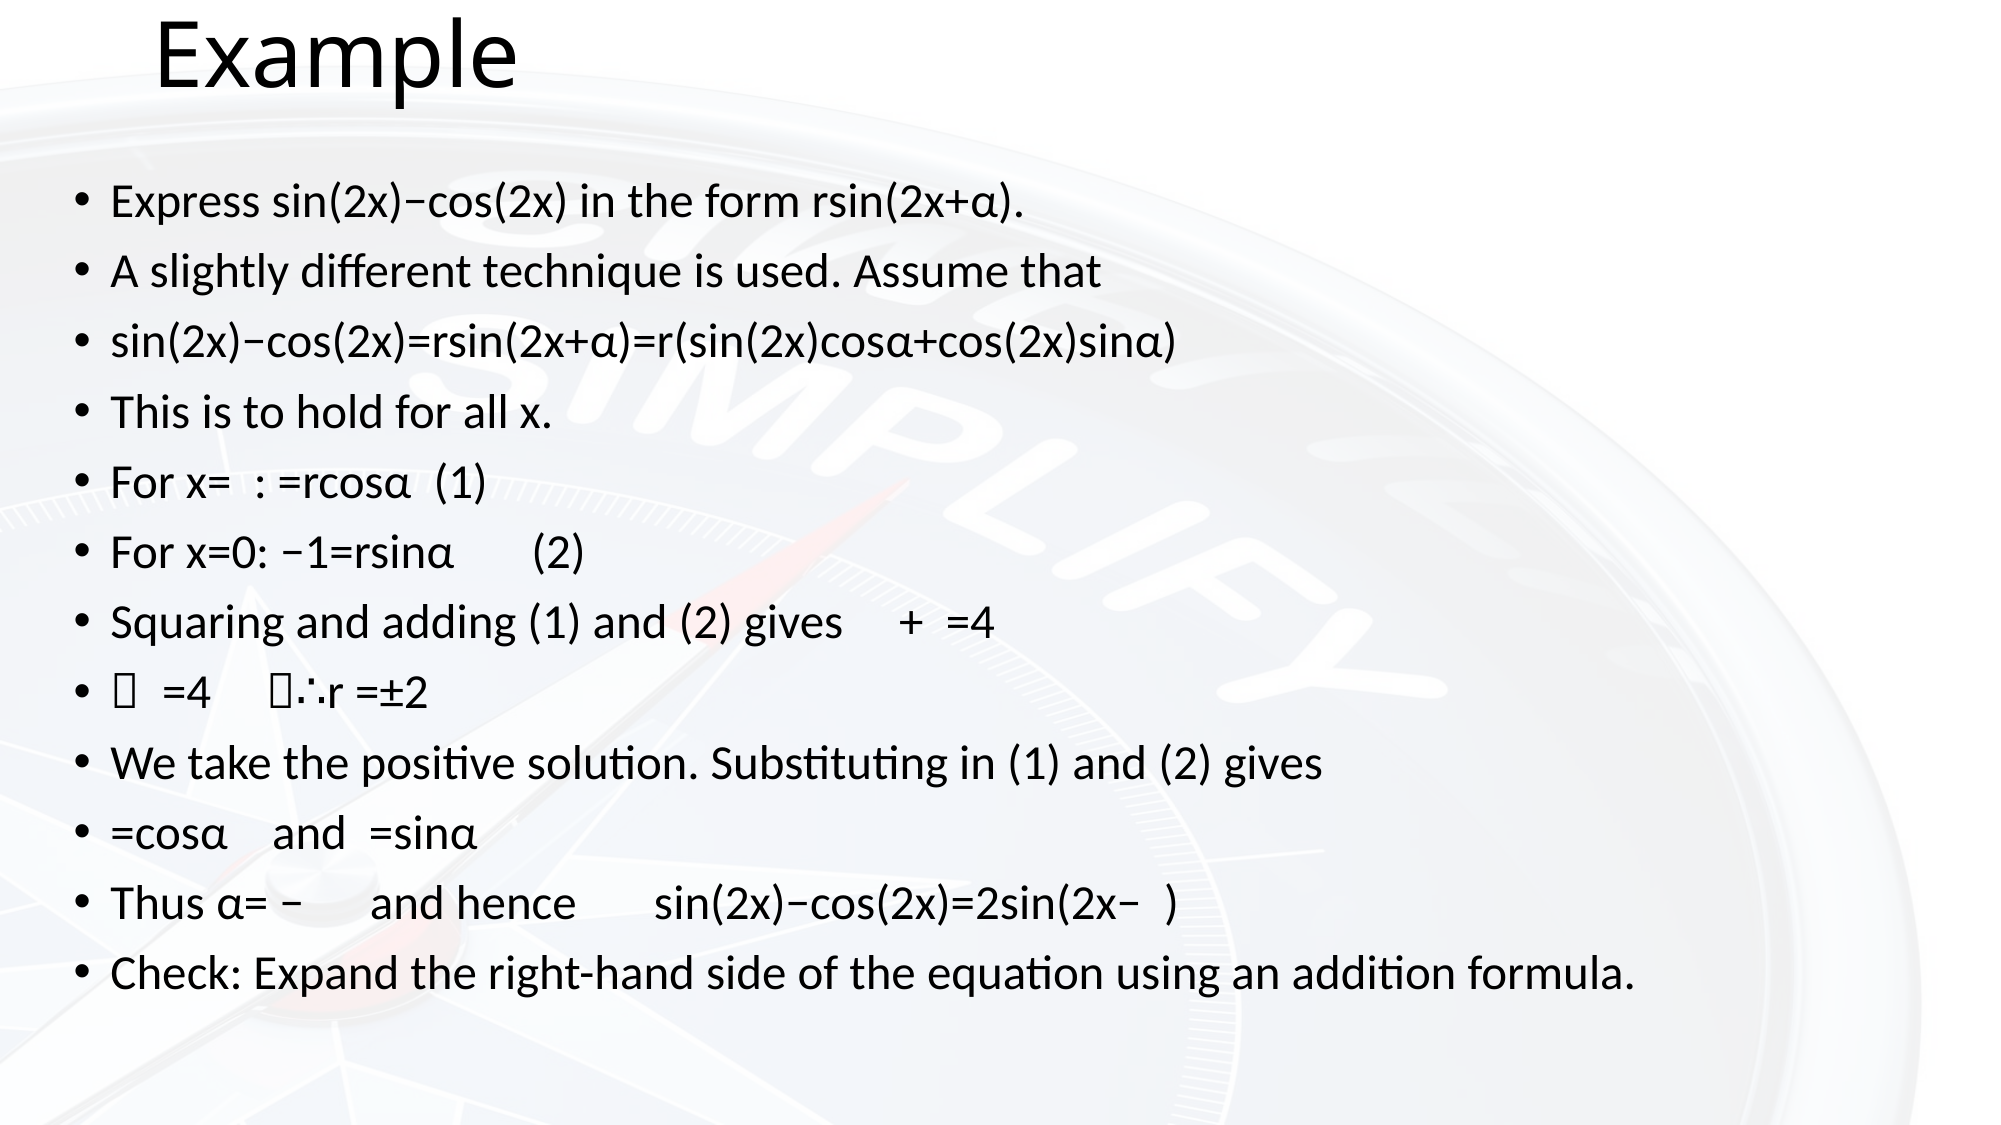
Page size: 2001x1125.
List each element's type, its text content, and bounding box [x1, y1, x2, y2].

title Example [137, 0, 1863, 116]
